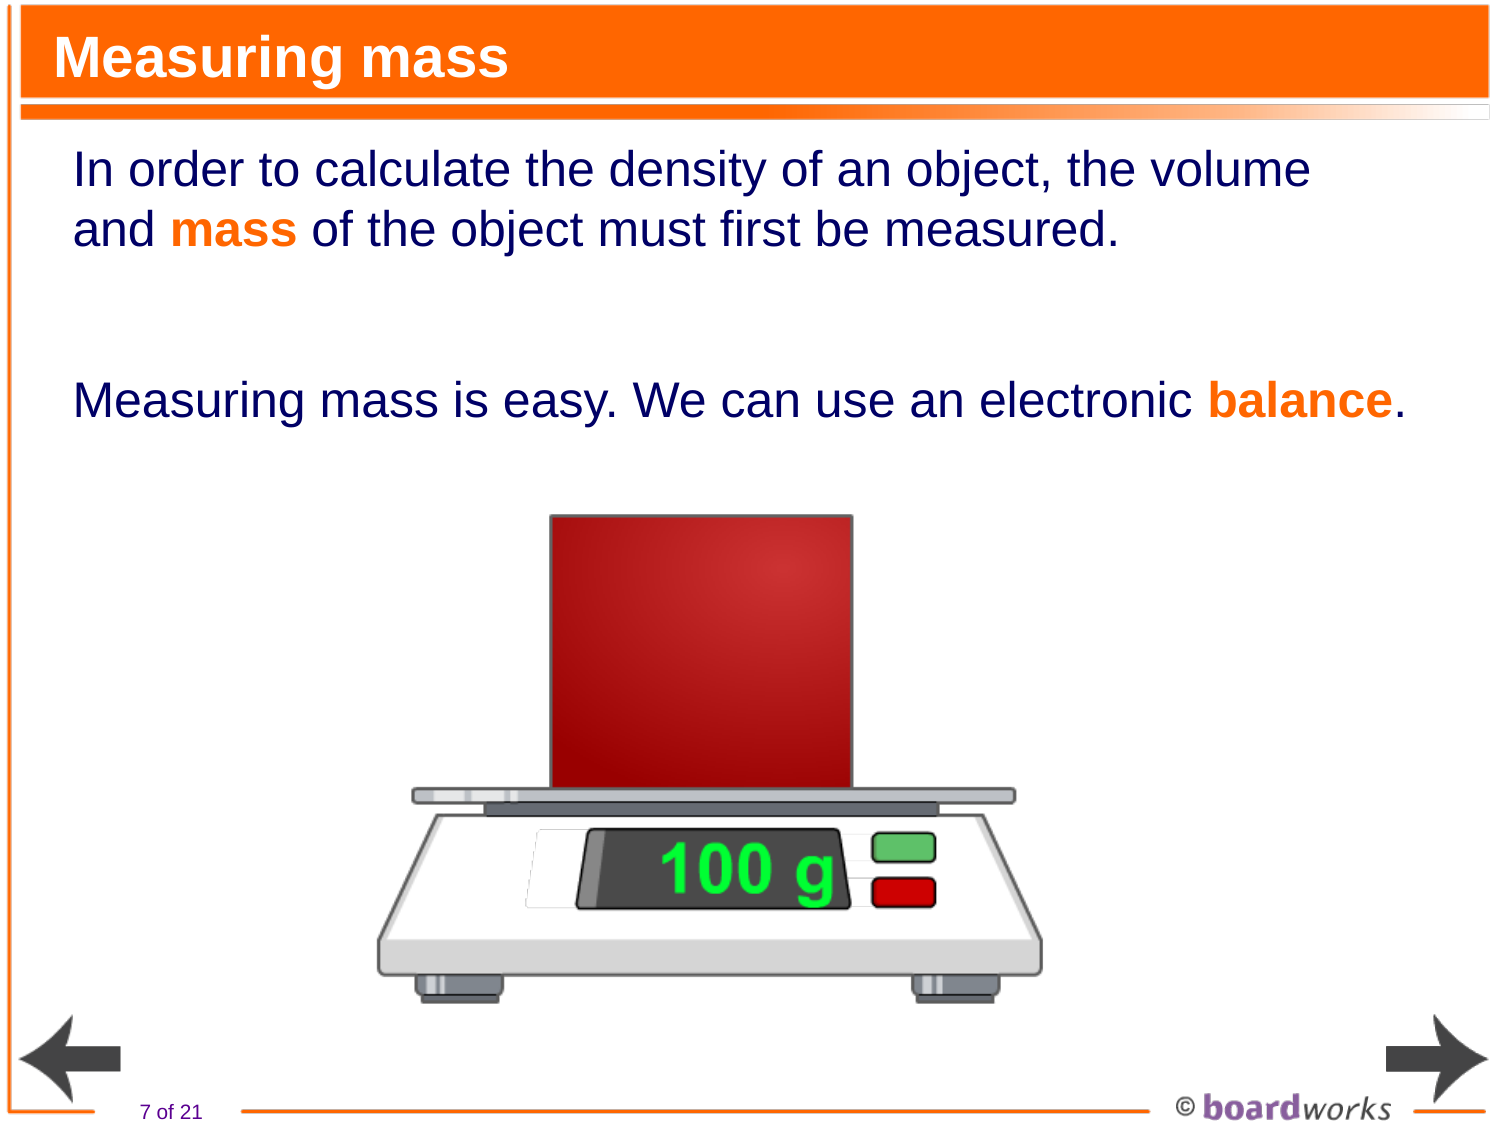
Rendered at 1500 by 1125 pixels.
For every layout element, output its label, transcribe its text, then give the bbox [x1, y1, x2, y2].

title Measuring mass [38, 8, 1308, 100]
text_box Measuring mass is easy. We can use an electronic balance. [57, 359, 1475, 435]
picture [0, 0, 1500, 1125]
text_box In order to calculate the density of an object, the volume and mass of the object must first be measured. [57, 128, 1483, 264]
